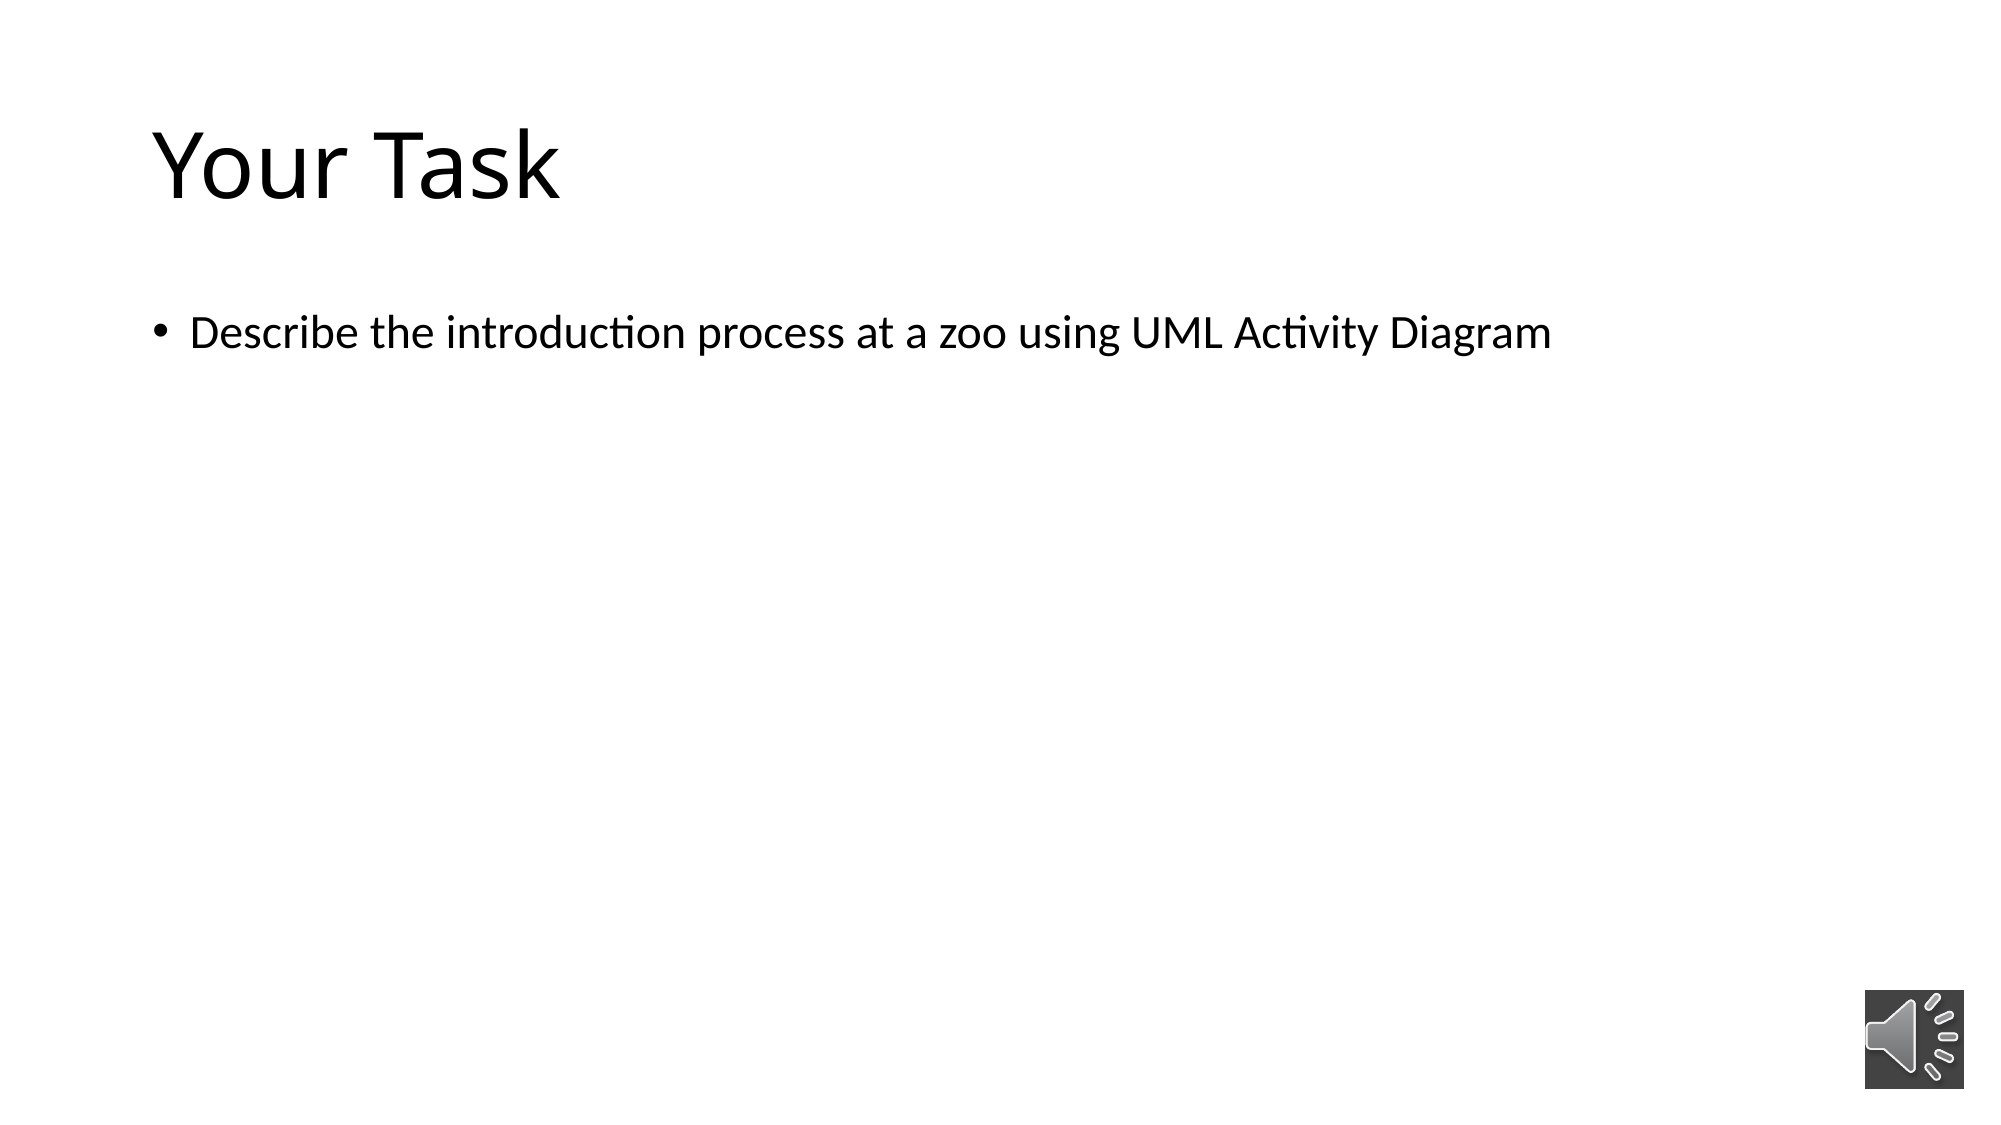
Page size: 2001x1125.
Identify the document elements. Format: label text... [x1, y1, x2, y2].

list Describe the introduction process at a zoo using UML Activity Diagram [137, 299, 1863, 486]
title Your Task [137, 59, 1863, 278]
picture [1864, 989, 1965, 1090]
